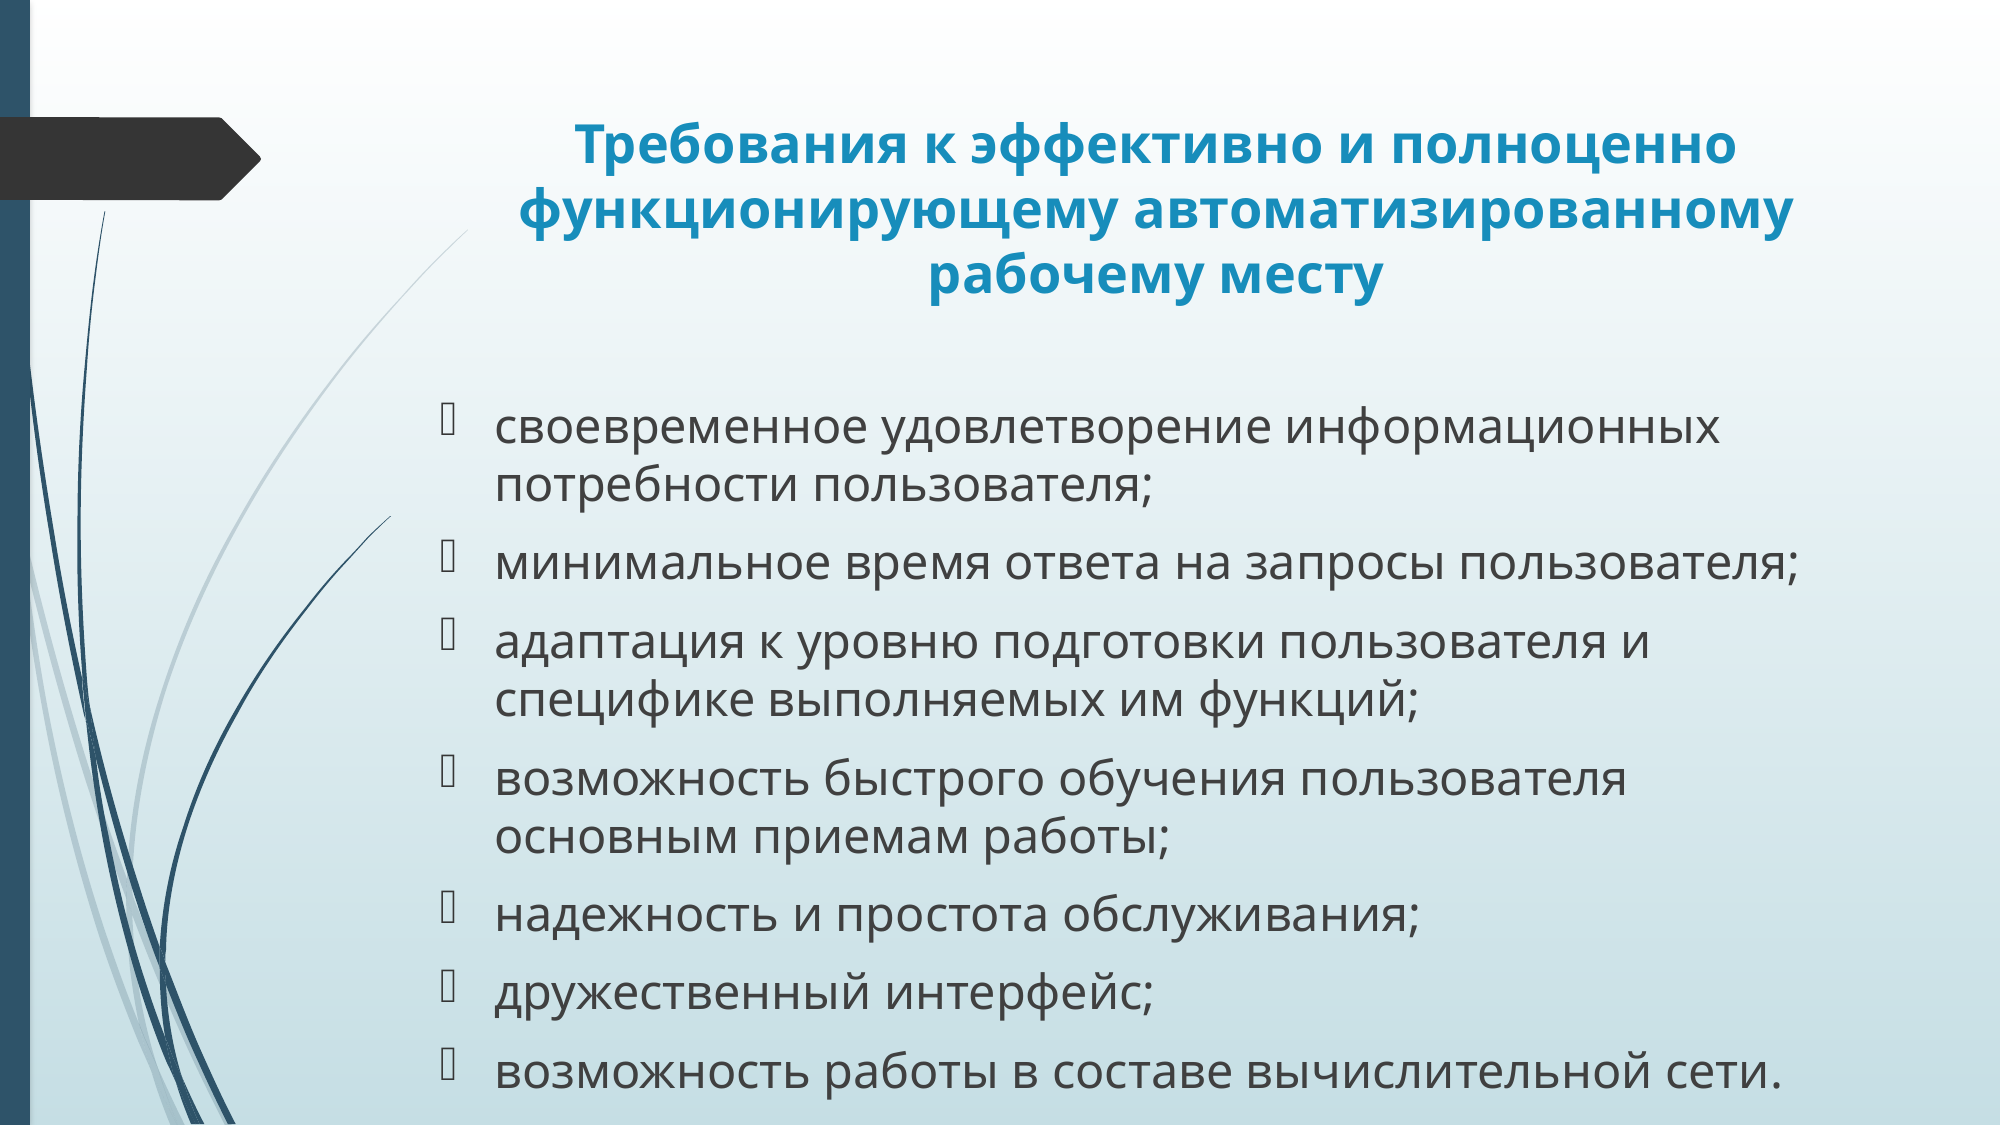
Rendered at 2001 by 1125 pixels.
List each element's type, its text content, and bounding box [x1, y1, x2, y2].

title Требования к эффективно и полноценно функционирующему автоматизированному рабочему месту [425, 102, 1888, 313]
list своевременное удовлетворение информационных потребности пользователя; минимальное время ответа на запросы пользователя; адаптация к уровню подготовки пользователя и специфике выполняемых им функций; возможность быстрого обучения пользователя основным приемам работы; надежность и простота обслуживания; дружественный интерфейс; возможность работы в составе вычислительной сети. [424, 387, 1888, 1107]
